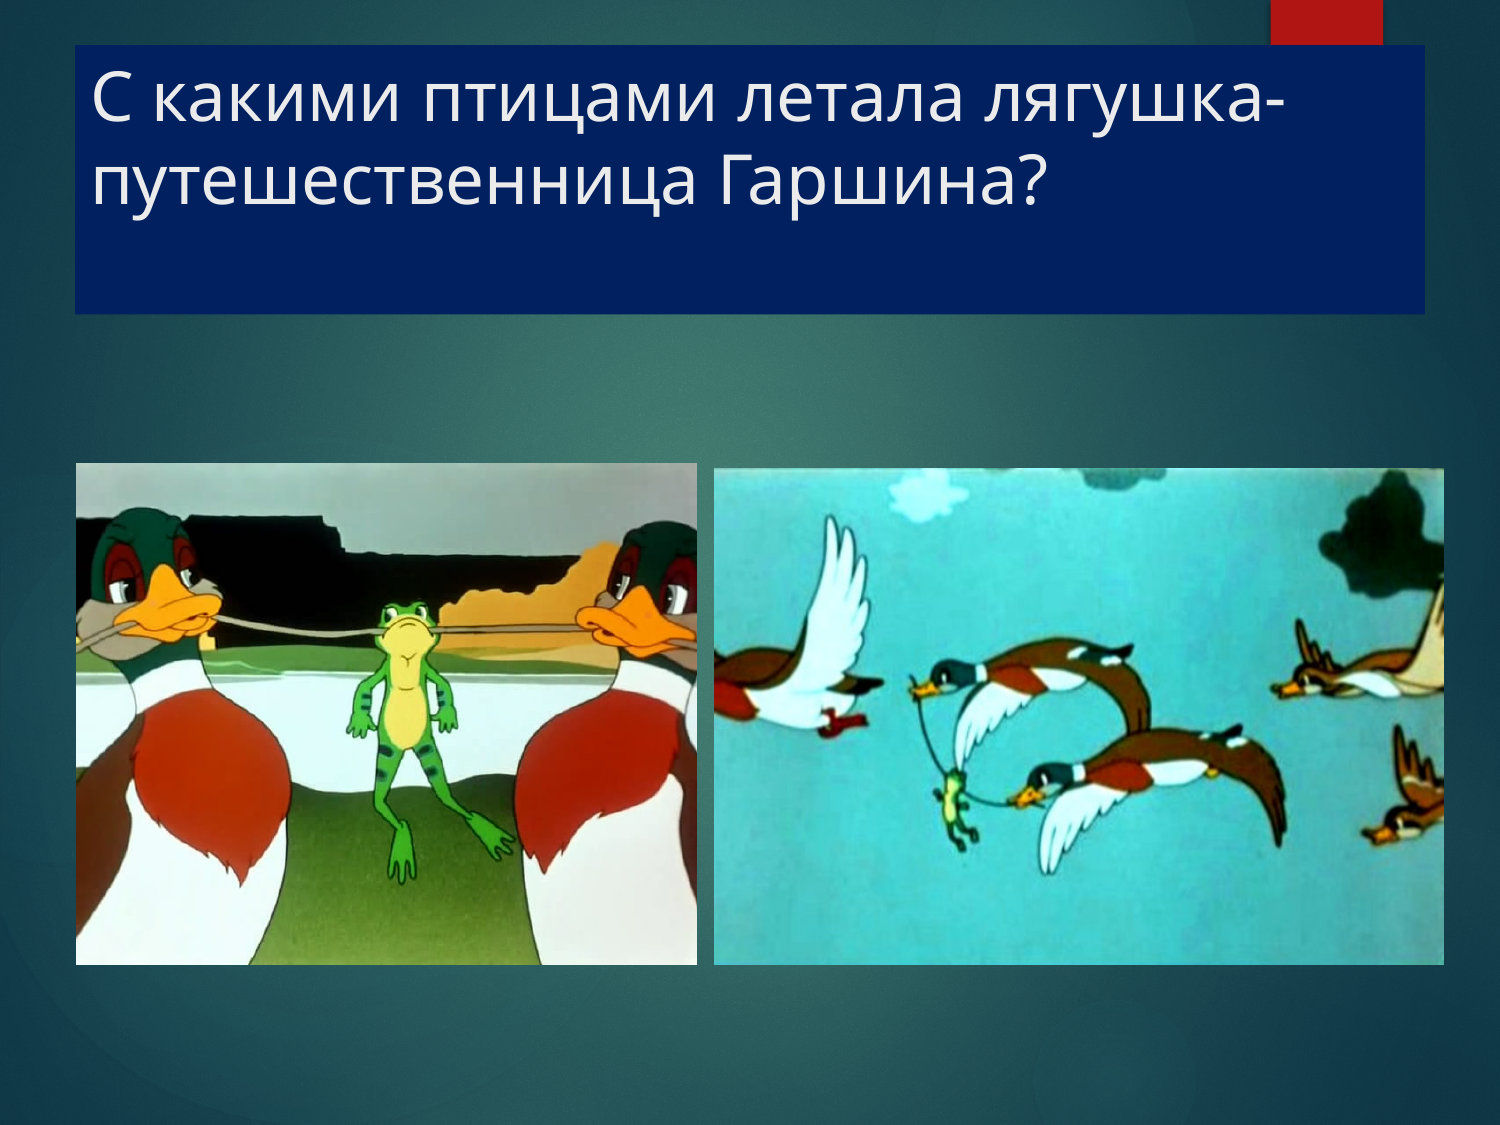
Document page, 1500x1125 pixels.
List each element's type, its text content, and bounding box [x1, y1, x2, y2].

title С какими птицами летала лягушка-путешественница Гаршина? [75, 45, 1425, 315]
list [714, 468, 1444, 965]
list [75, 463, 697, 965]
